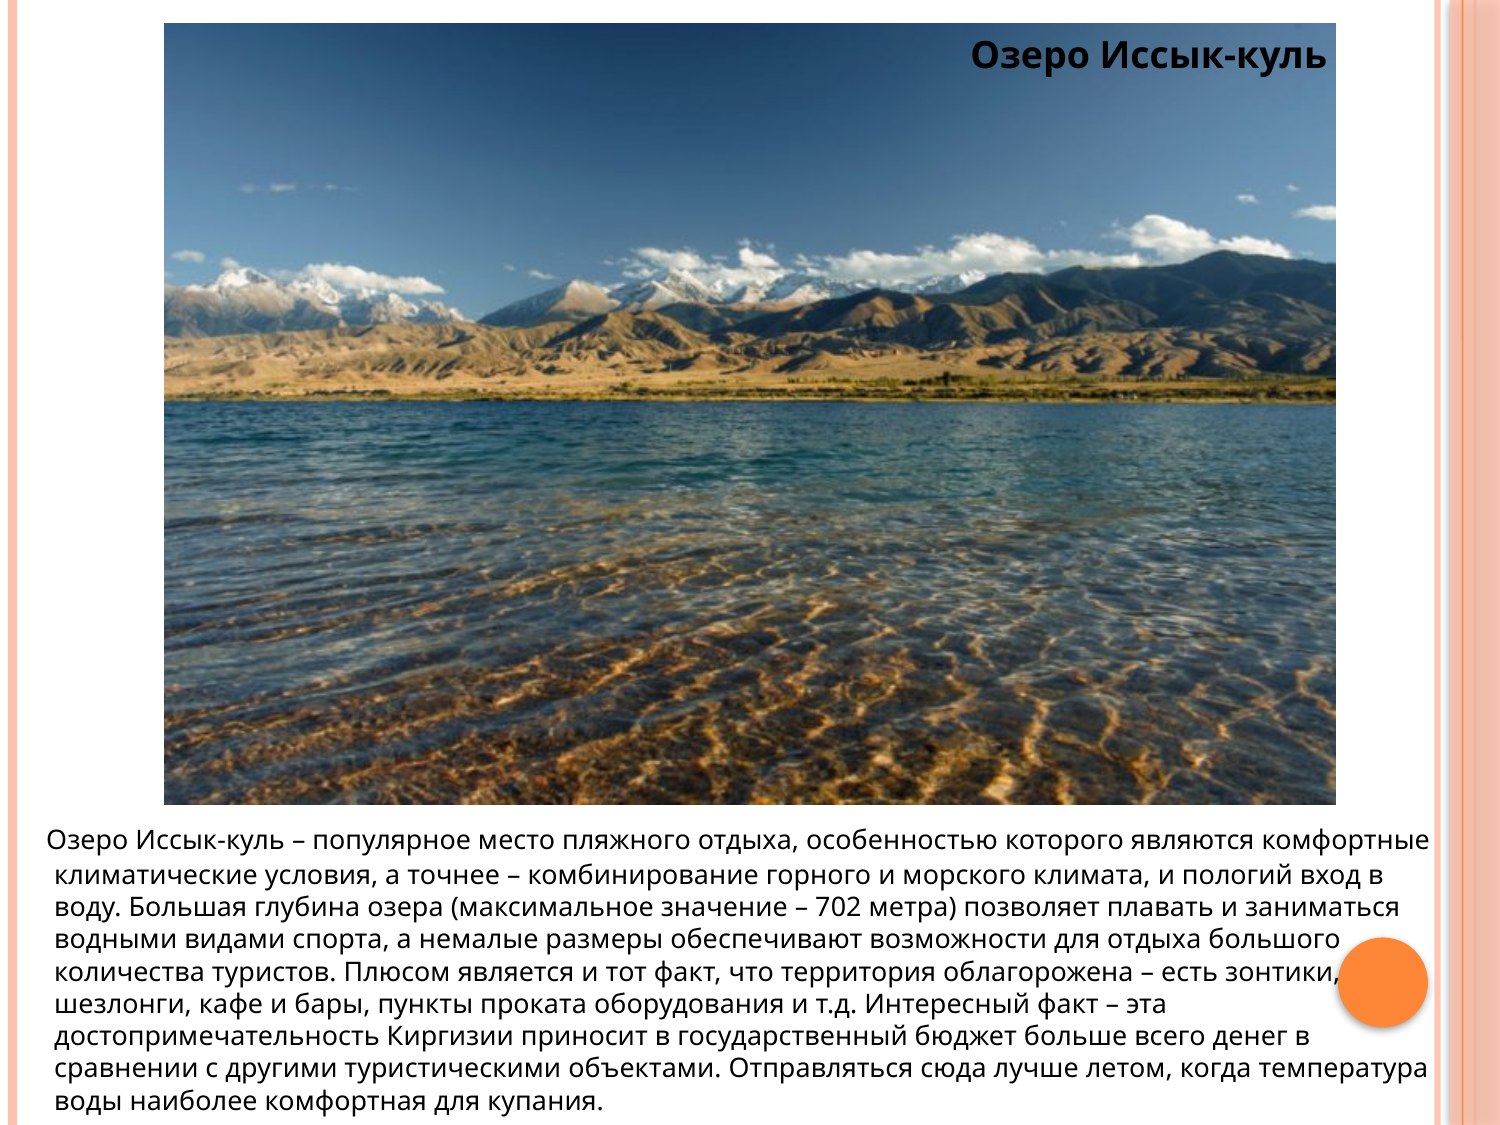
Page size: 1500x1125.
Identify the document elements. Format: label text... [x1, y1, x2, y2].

list Озеро Иссык-куль – популярное место пляжного отдыха, особенностью которого являются комфортные климатические условия, а точнее – комбинирование горного и морского климата, и пологий вход в воду. Большая глубина озера (максимальное значение – 702 метра) позволяет плавать и заниматься водными видами спорта, а немалые размеры обеспечивают возможности для отдыха большого количества туристов. Плюсом является и тот факт, что территория облагорожена – есть зонтики, шезлонги, кафе и бары, пункты проката оборудования и т.д. Интересный факт – эта достопримечательность Киргизии приносит в государственный бюджет больше всего денег в сравнении с другими туристическими объектами. Отправляться сюда лучше летом, когда температура воды наиболее комфортная для купания. [0, 801, 1465, 1125]
picture [163, 22, 1337, 806]
